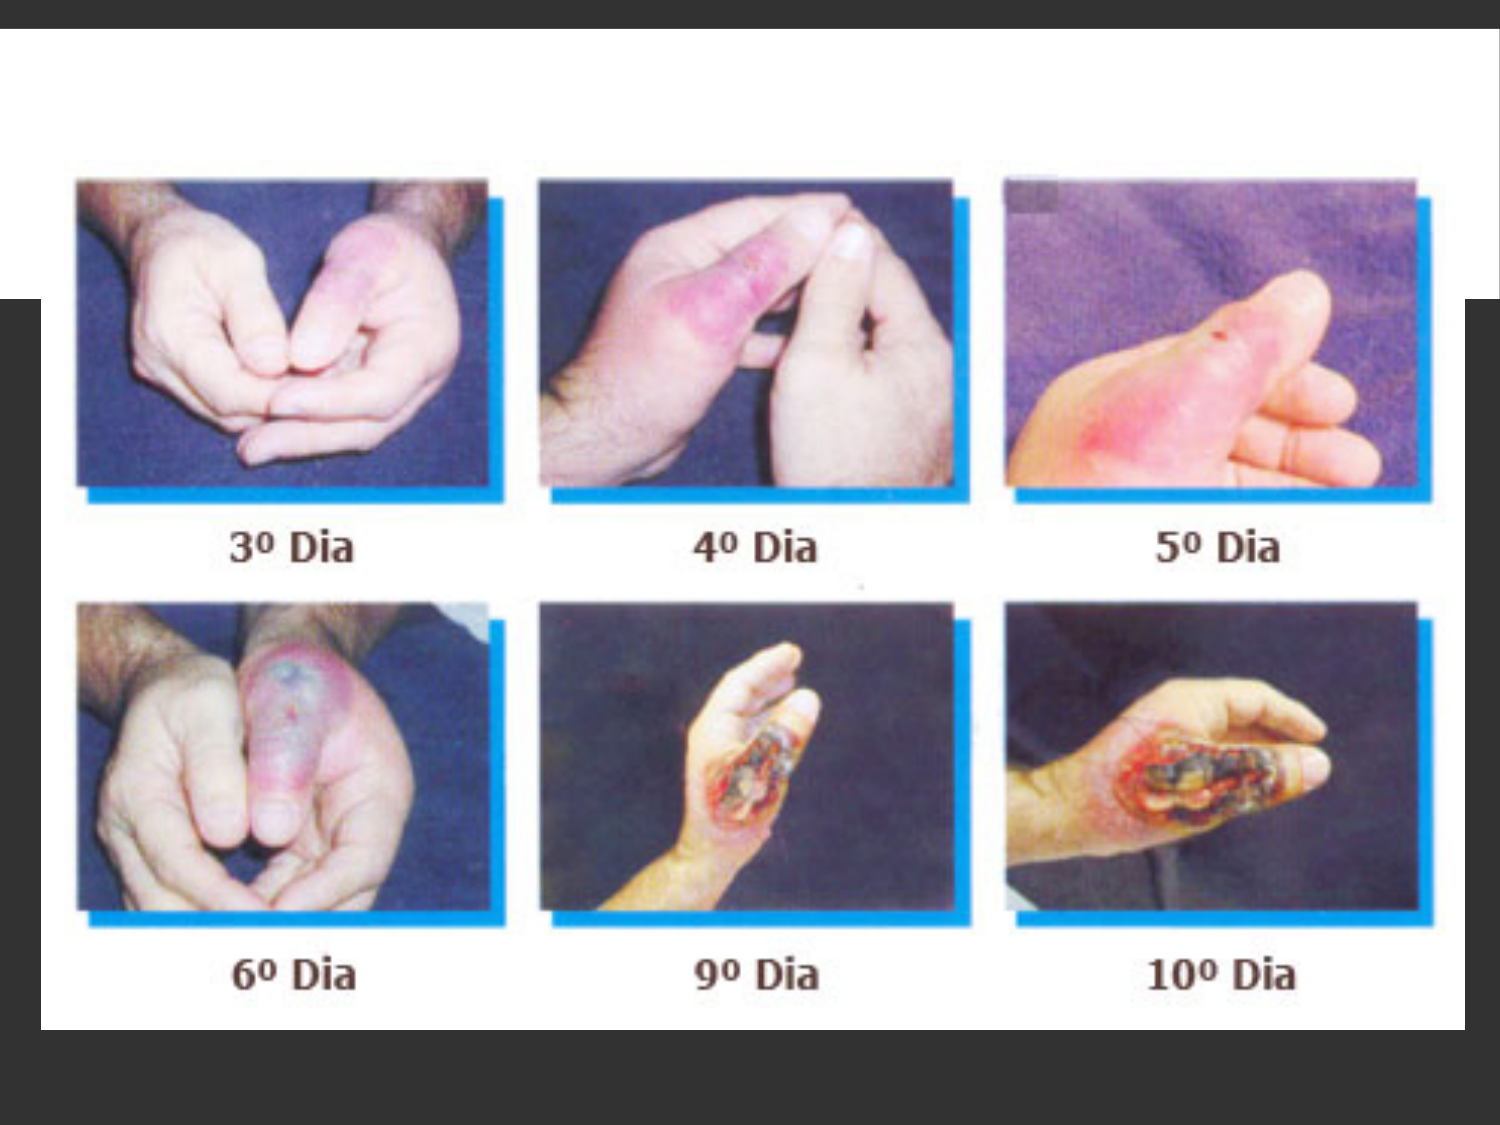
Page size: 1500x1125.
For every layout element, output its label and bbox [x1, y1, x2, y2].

picture [41, 160, 1465, 1031]
